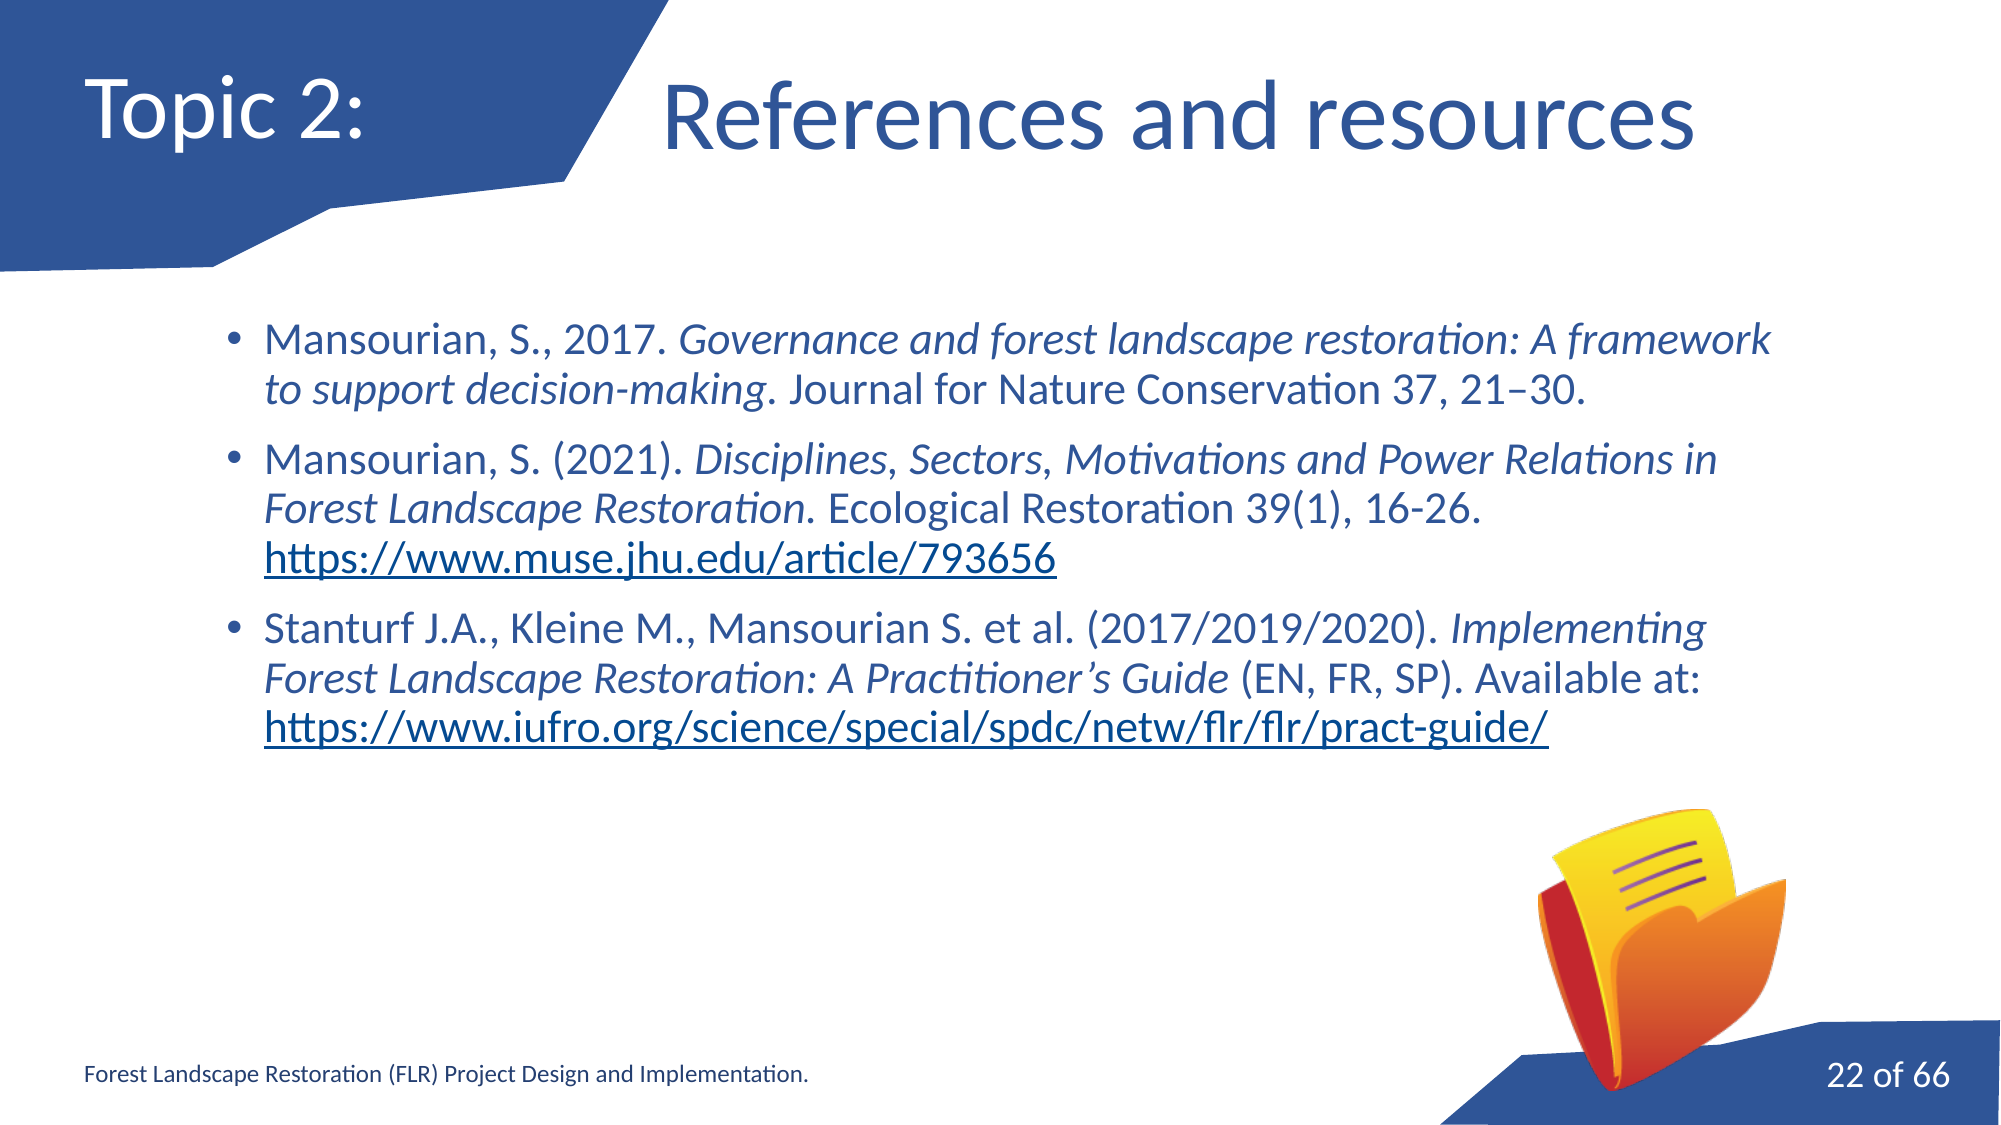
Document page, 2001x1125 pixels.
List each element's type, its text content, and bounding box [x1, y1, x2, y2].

text_box References and resources [646, 42, 1883, 178]
title Topic 2: [69, 0, 765, 218]
footer Forest Landscape Restoration (FLR) Project Design and Implementation. [69, 1042, 1270, 1103]
slide_number 22 of 66 [1759, 1042, 1966, 1103]
list Mansourian, S., 2017. Governance and forest landscape restoration: A framework to support decision-making. Journal for Nature Conservation 37, 21–30. Mansourian, S. (2021). Disciplines, Sectors, Motivations and Power Relations in Forest Landscape Restoration. Ecological Restoration 39(1), 16-26. https://www.muse.jhu.edu/article/793656 Stanturf J.A., Kleine M., Mansourian S. et al. (2017/2019/2020). Implementing Forest Landscape Restoration: A Practitioner’s Guide (EN, FR, SP). Available at: https://www.iufro.org/science/special/spdc/netw/flr/flr/pract-guide/ [211, 307, 1822, 1022]
picture [1538, 809, 1786, 1091]
